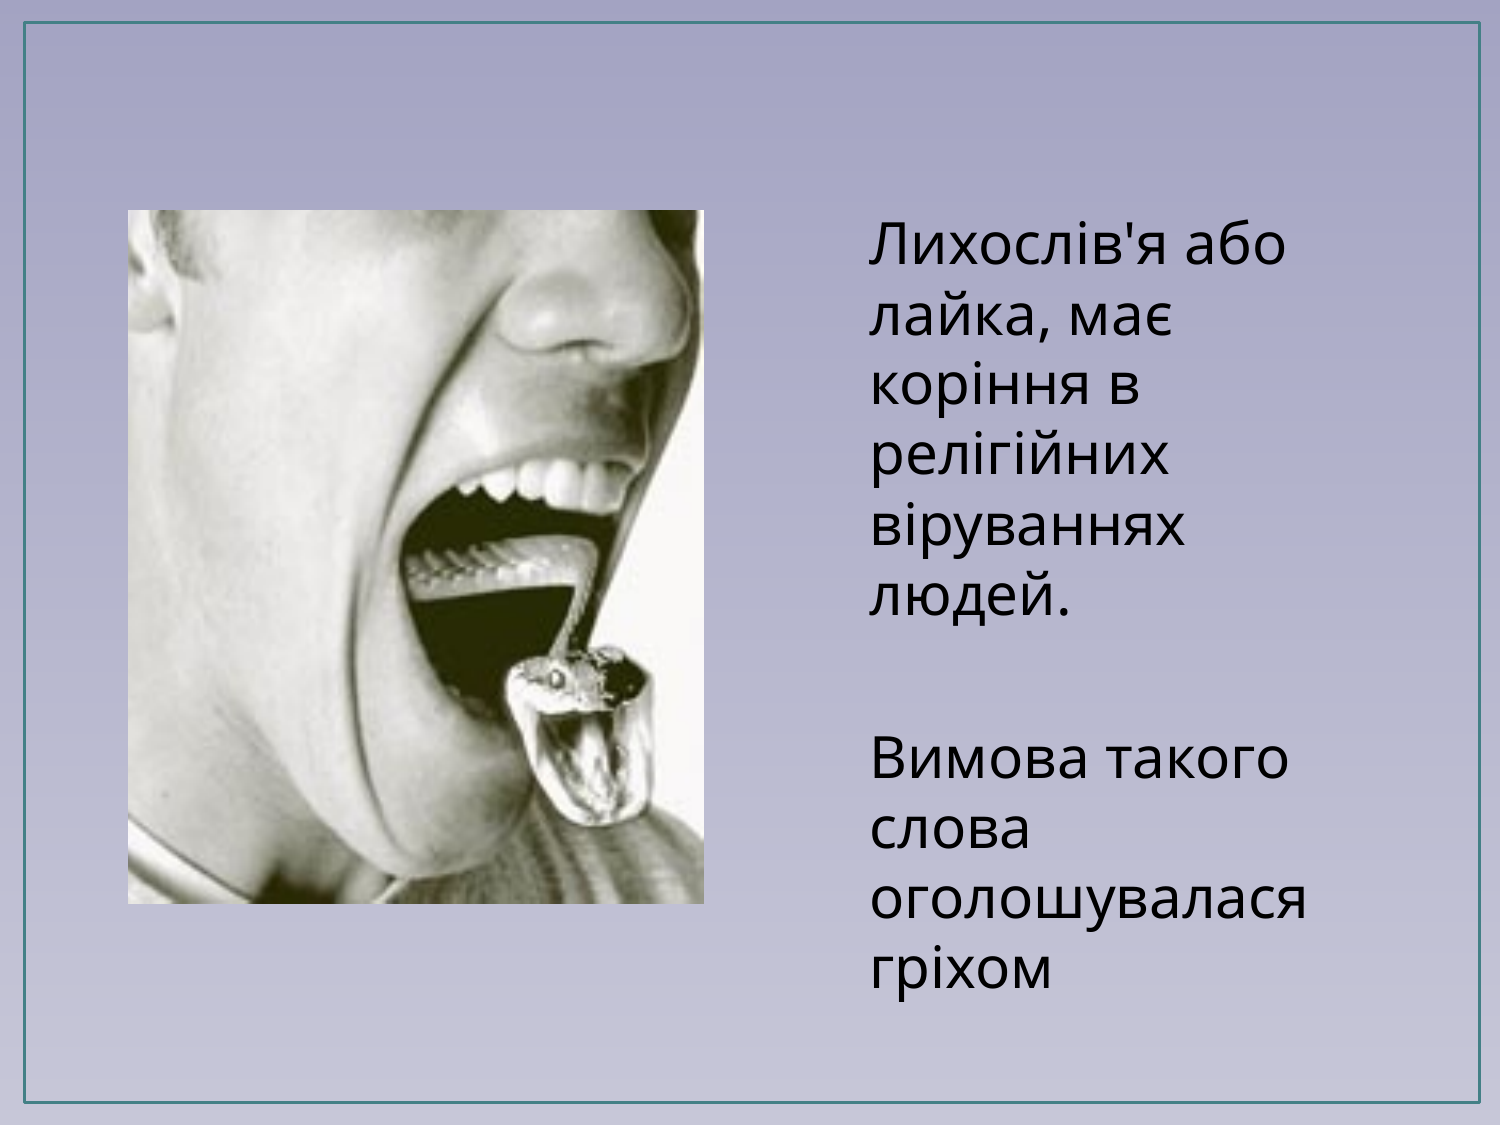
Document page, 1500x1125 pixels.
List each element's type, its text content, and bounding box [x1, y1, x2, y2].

picture [128, 210, 704, 904]
list Лихослів'я або лайка, має коріння в релігійних віруваннях людей. Вимова такого слова оголошувалася гріхом [832, 199, 1372, 1087]
